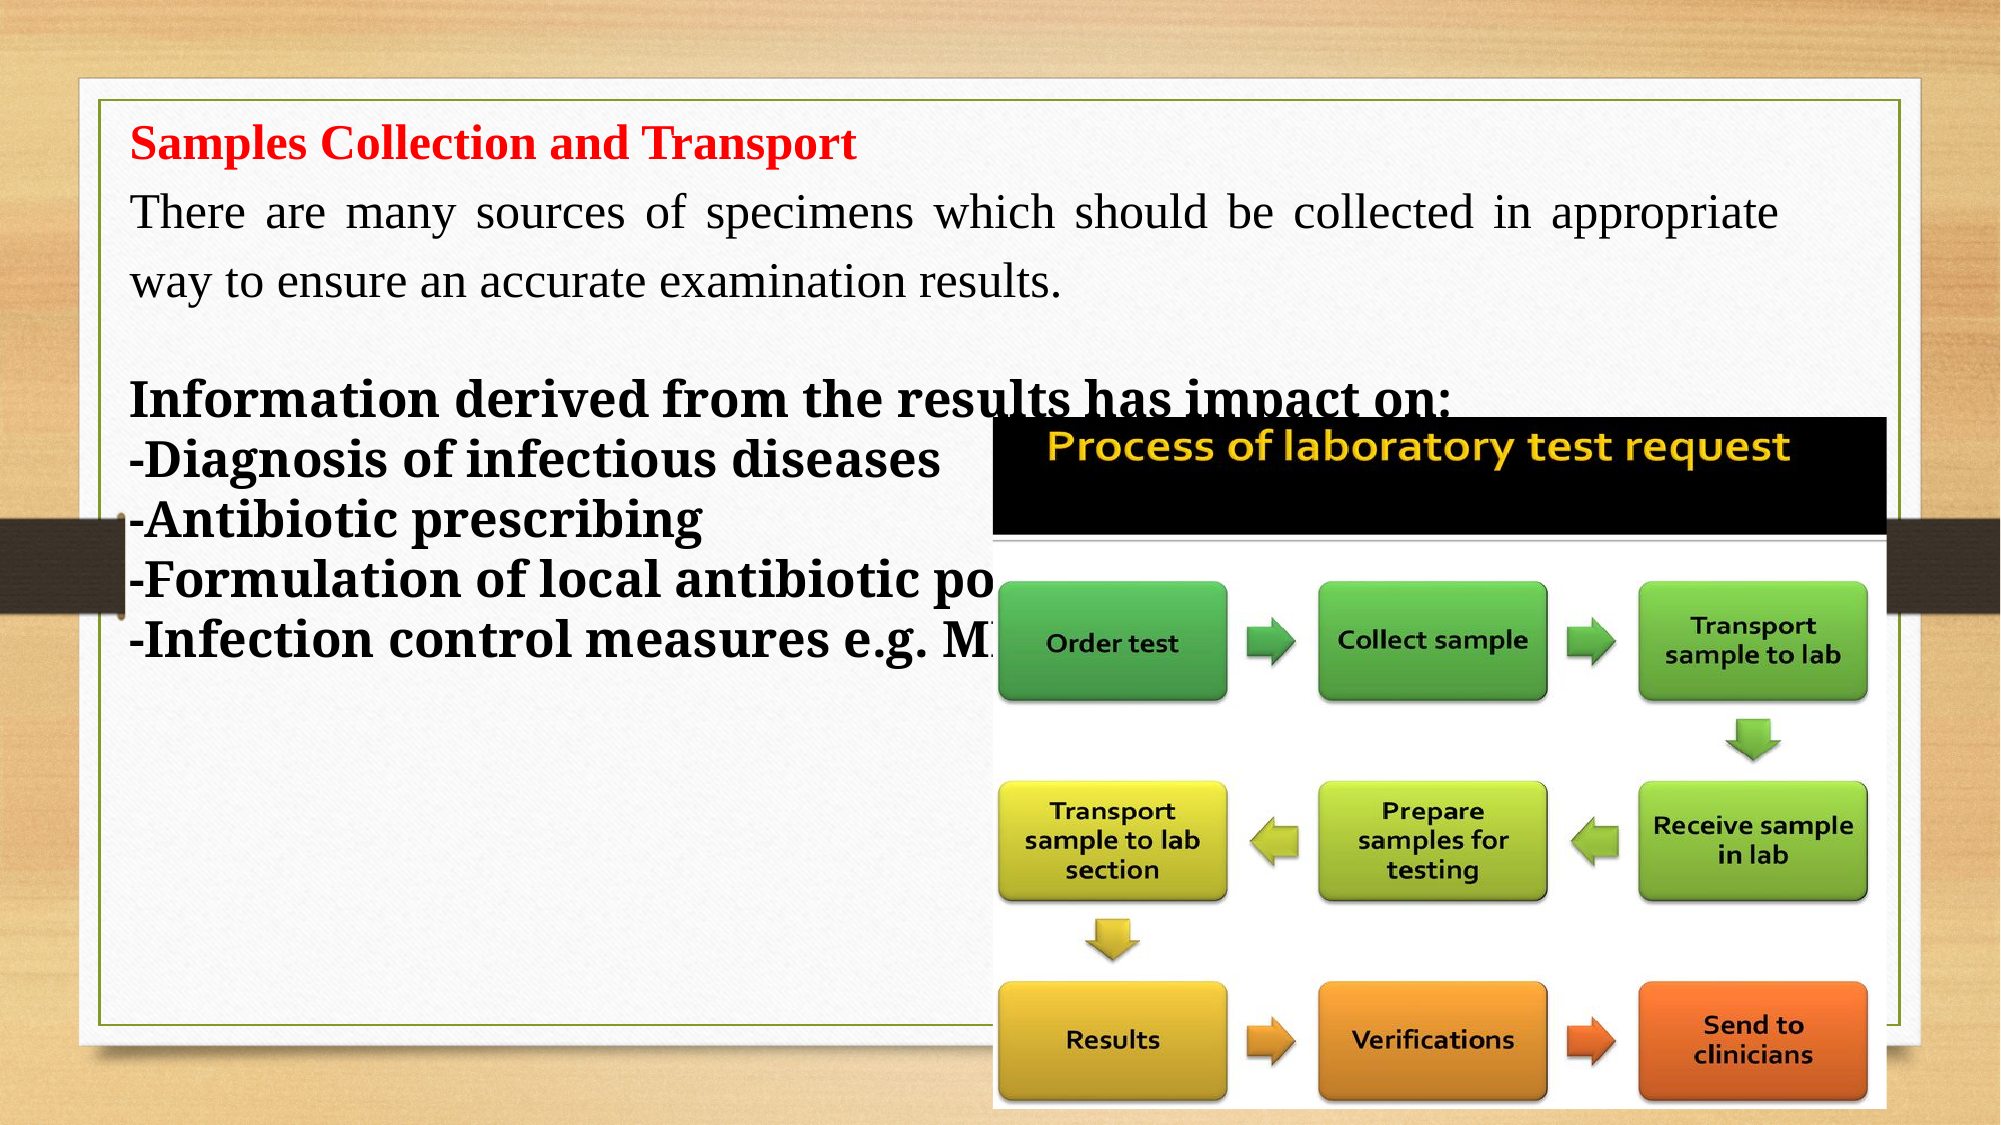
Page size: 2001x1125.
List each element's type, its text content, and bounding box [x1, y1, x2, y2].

text_box Samples Collection and Transport There are many sources of specimens which should be collected in appropriate way to ensure an accurate examination results. Information derived from the results has impact on: -Diagnosis of infectious diseases -Antibiotic prescribing -Formulation of local antibiotic policy -Infection control measures e.g. MRSA [114, 93, 1796, 735]
picture [0, 0, 2001, 1125]
